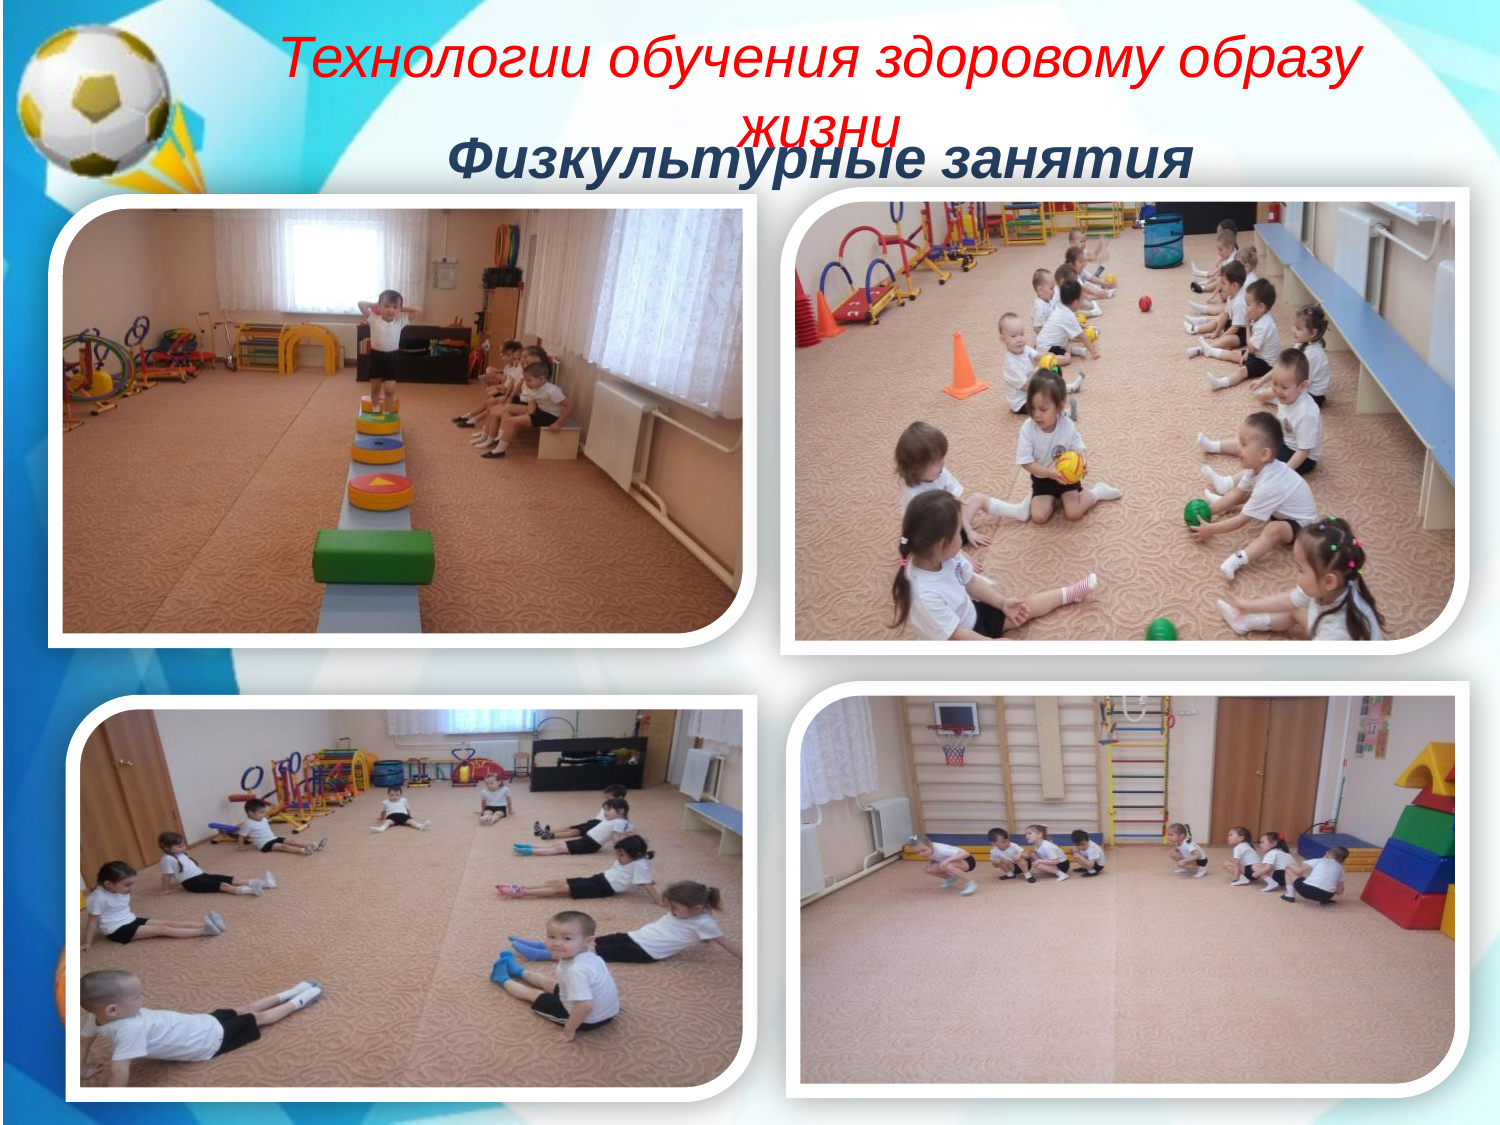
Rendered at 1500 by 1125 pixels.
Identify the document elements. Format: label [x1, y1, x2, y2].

picture [792, 688, 1463, 1092]
picture [72, 701, 751, 1095]
picture [55, 201, 751, 641]
list [3, 0, 1500, 1125]
picture [787, 194, 1463, 649]
